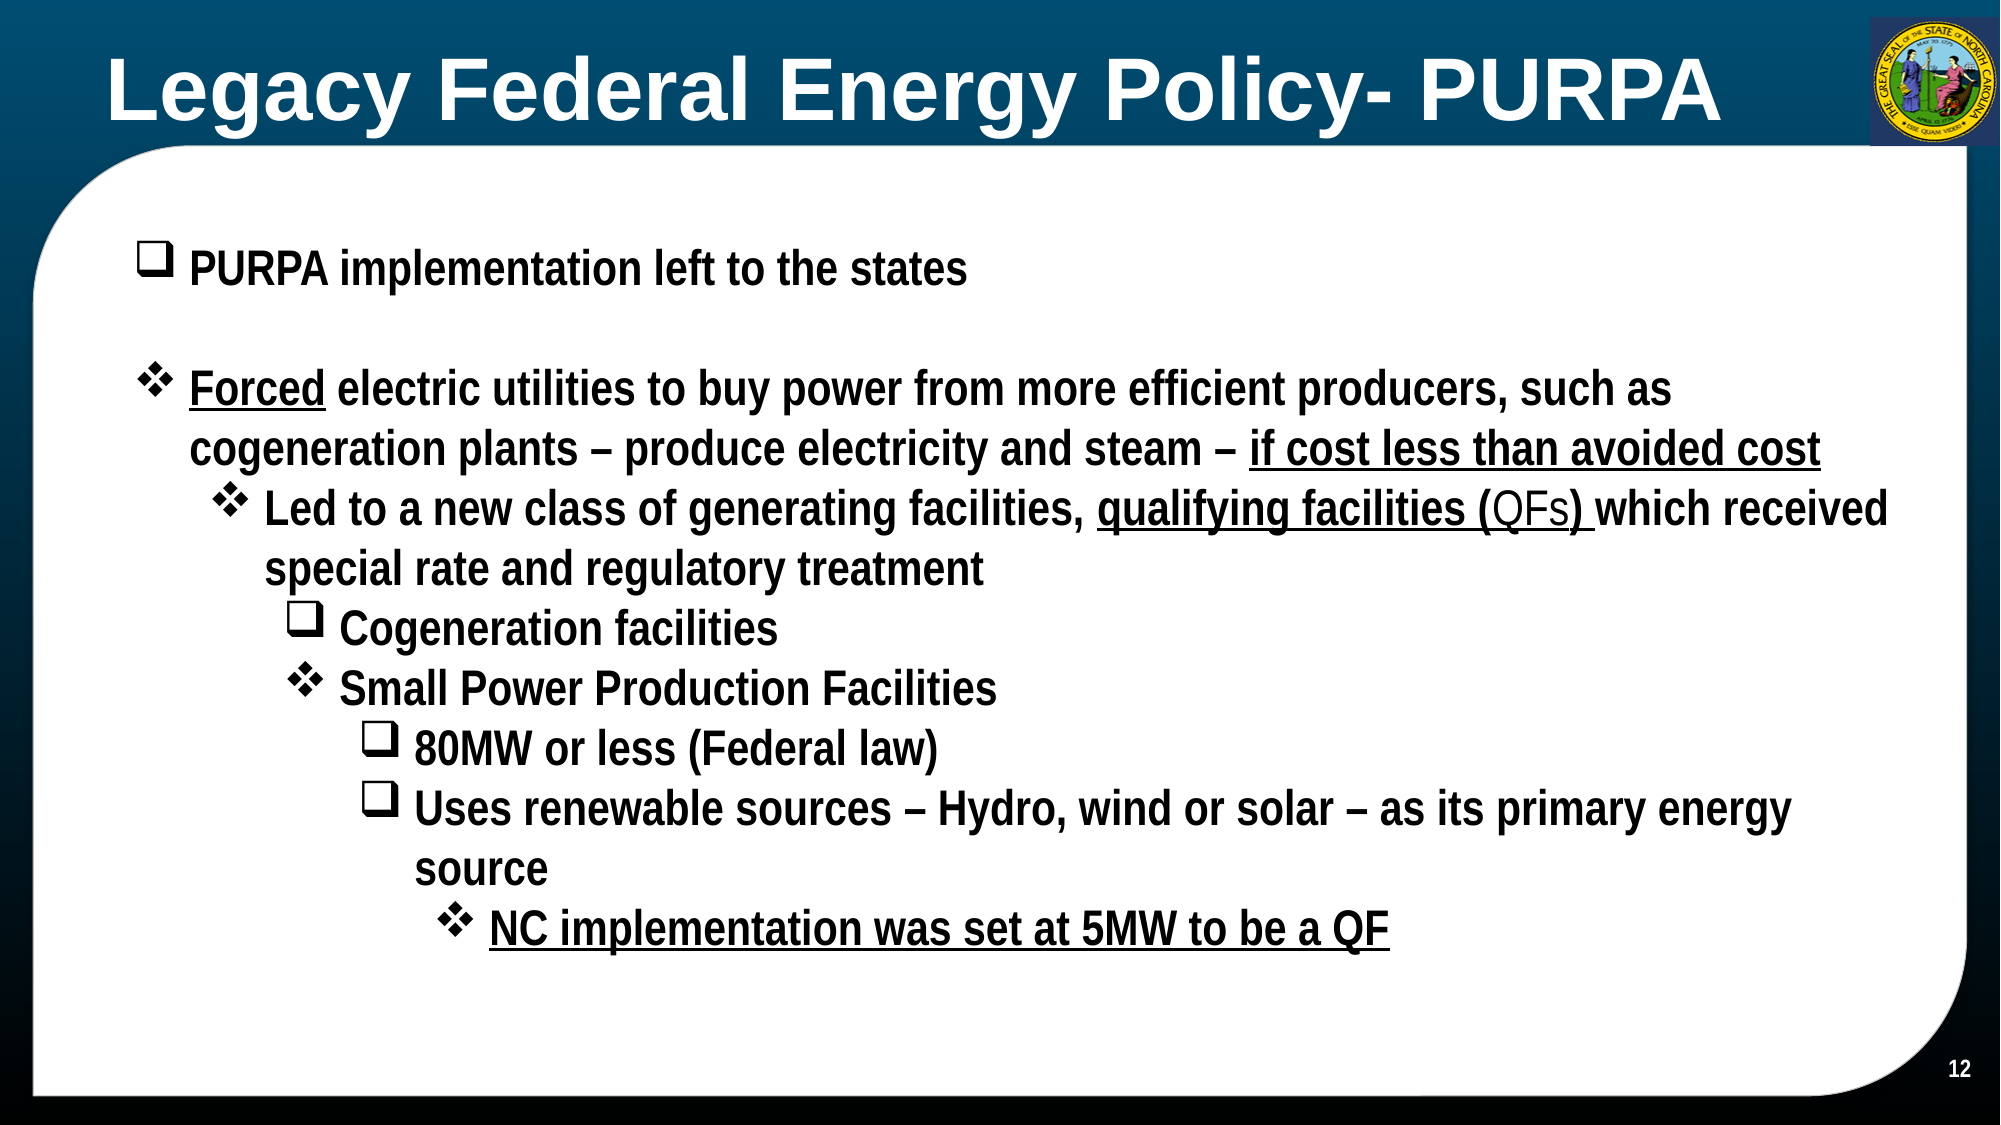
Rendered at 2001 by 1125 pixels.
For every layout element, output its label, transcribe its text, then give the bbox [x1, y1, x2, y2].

slide_number 12 [1935, 1045, 1987, 1124]
text_box PURPA implementation left to the states Forced electric utilities to buy power from more efficient producers, such as cogeneration plants – produce electricity and steam – if cost less than avoided cost Led to a new class of generating facilities, qualifying facilities (QFs) which received special rate and regulatory treatment Cogeneration facilities Small Power Production Facilities 80MW or less (Federal law) Uses renewable sources – Hydro, wind or solar – as its primary energy source NC implementation was set at 5MW to be a QF [118, 195, 1935, 1125]
picture [1870, 18, 1998, 147]
title Legacy Federal Energy Policy- PURPA [90, 0, 1964, 195]
